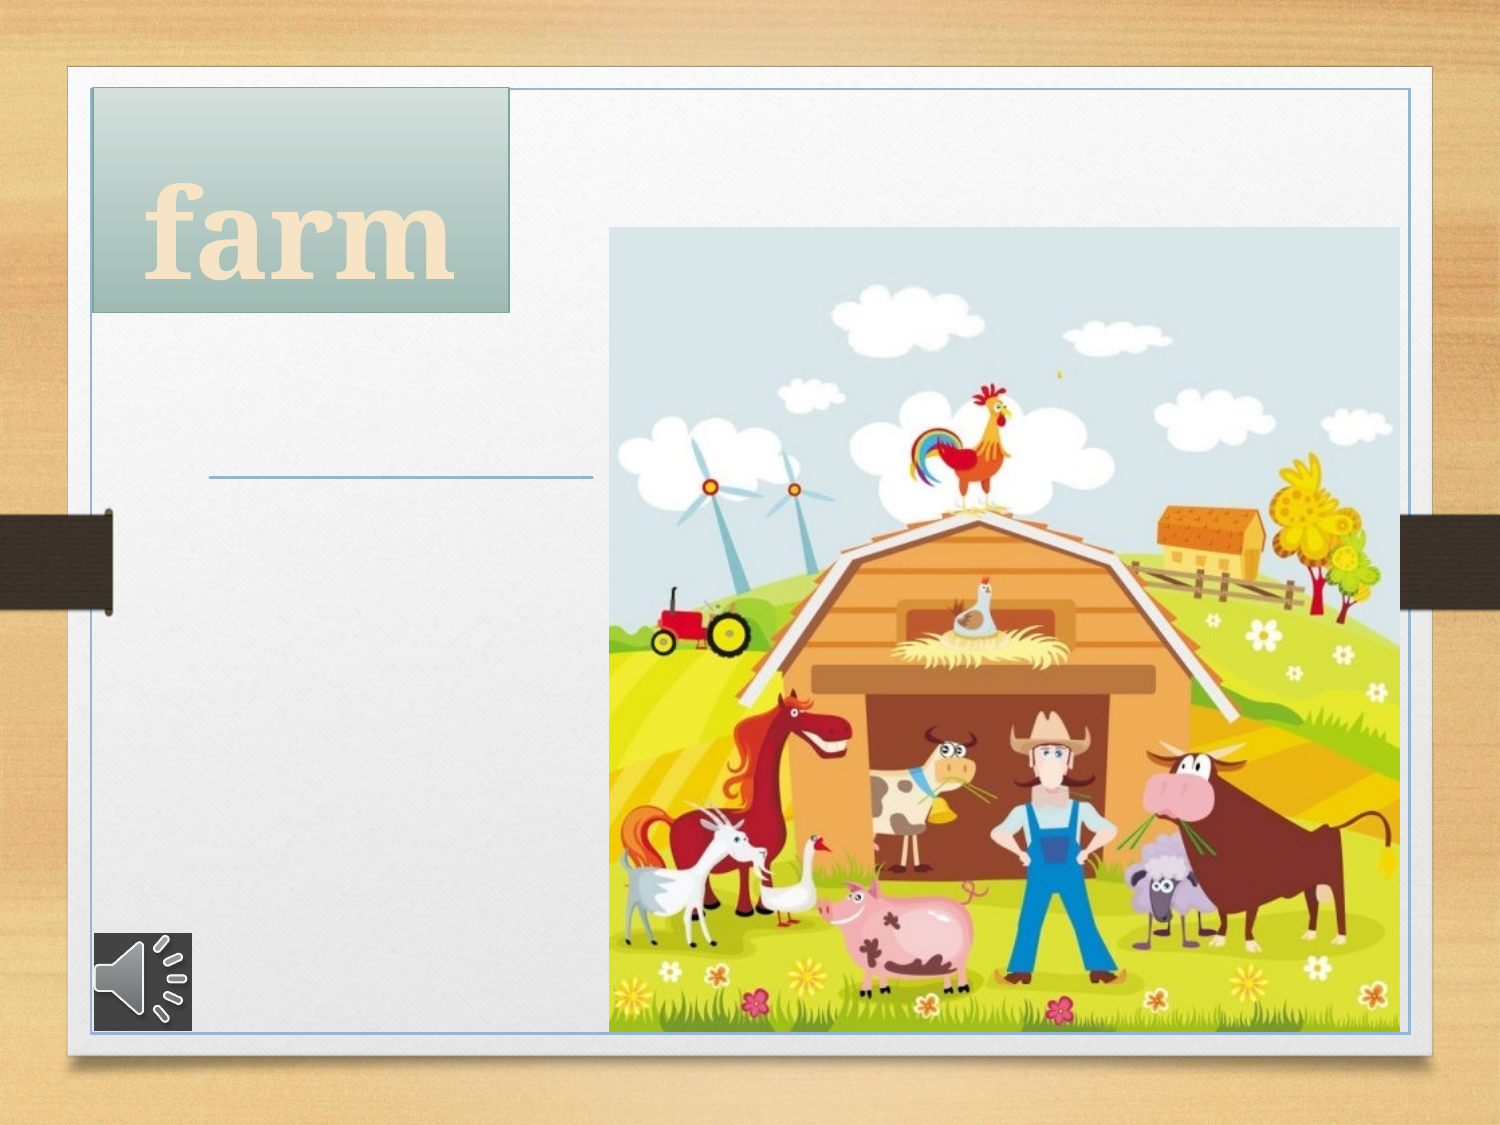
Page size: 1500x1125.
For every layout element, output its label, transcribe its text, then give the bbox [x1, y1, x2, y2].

picture [0, 0, 1500, 1125]
title farm [92, 87, 510, 313]
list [92, 931, 194, 1033]
